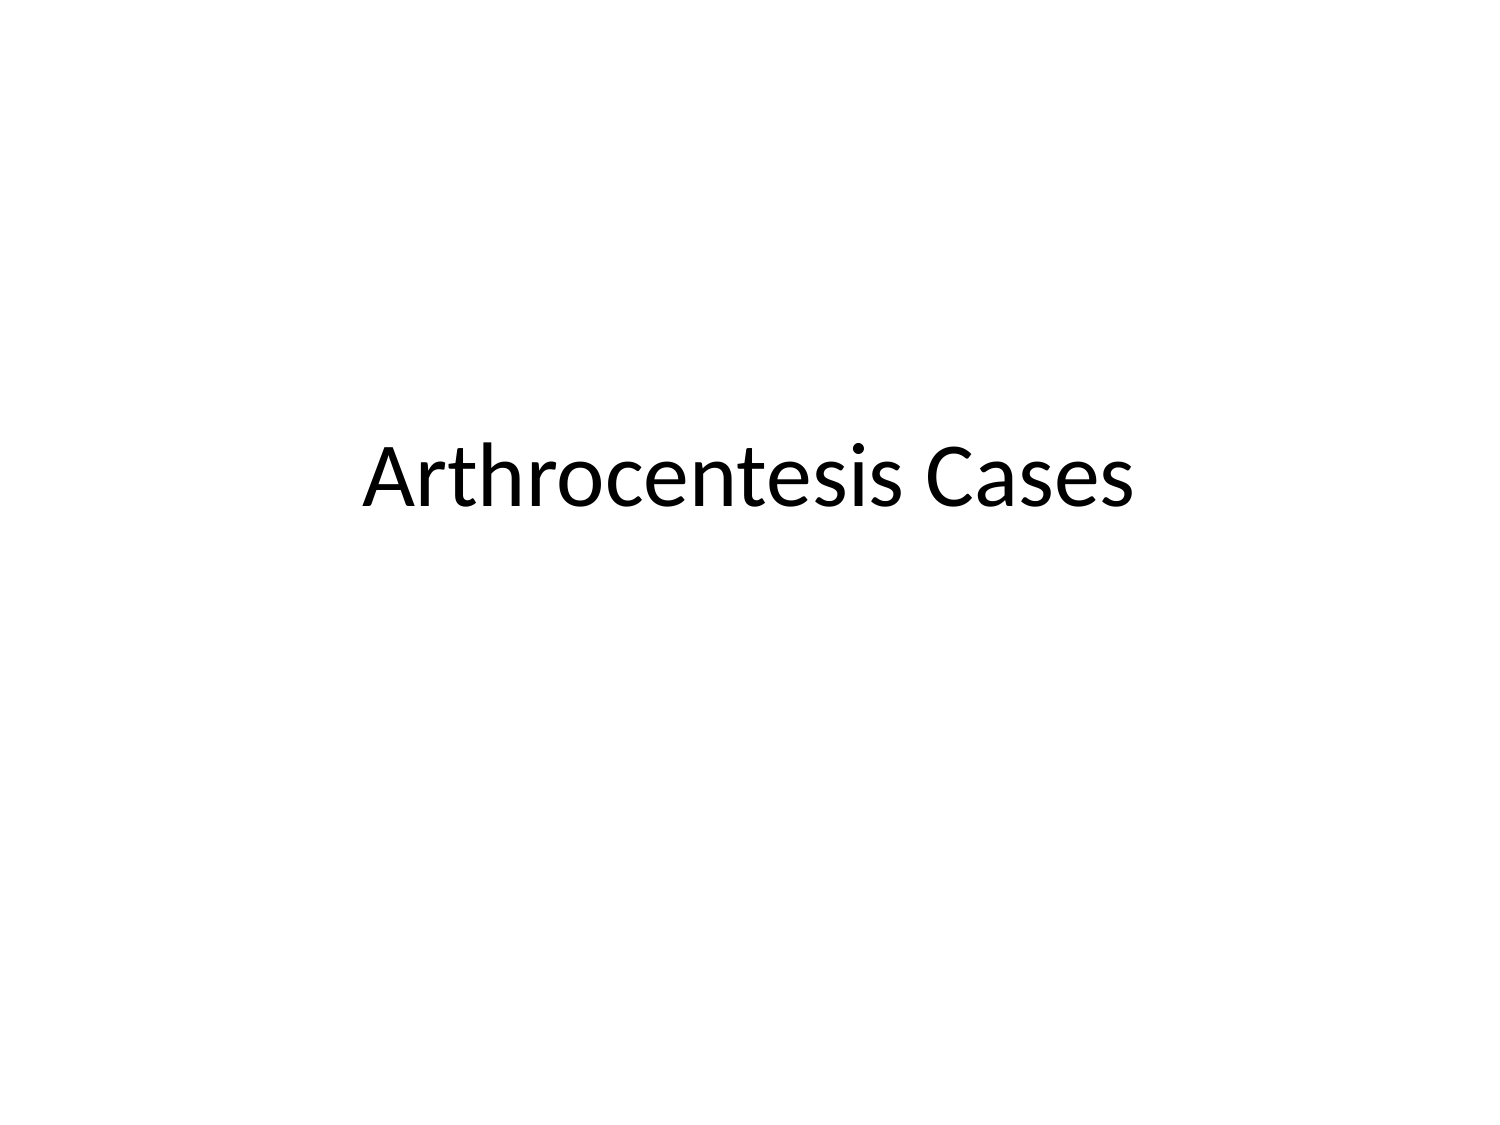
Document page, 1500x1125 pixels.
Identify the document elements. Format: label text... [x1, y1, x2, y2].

title Arthrocentesis Cases [112, 349, 1388, 591]
